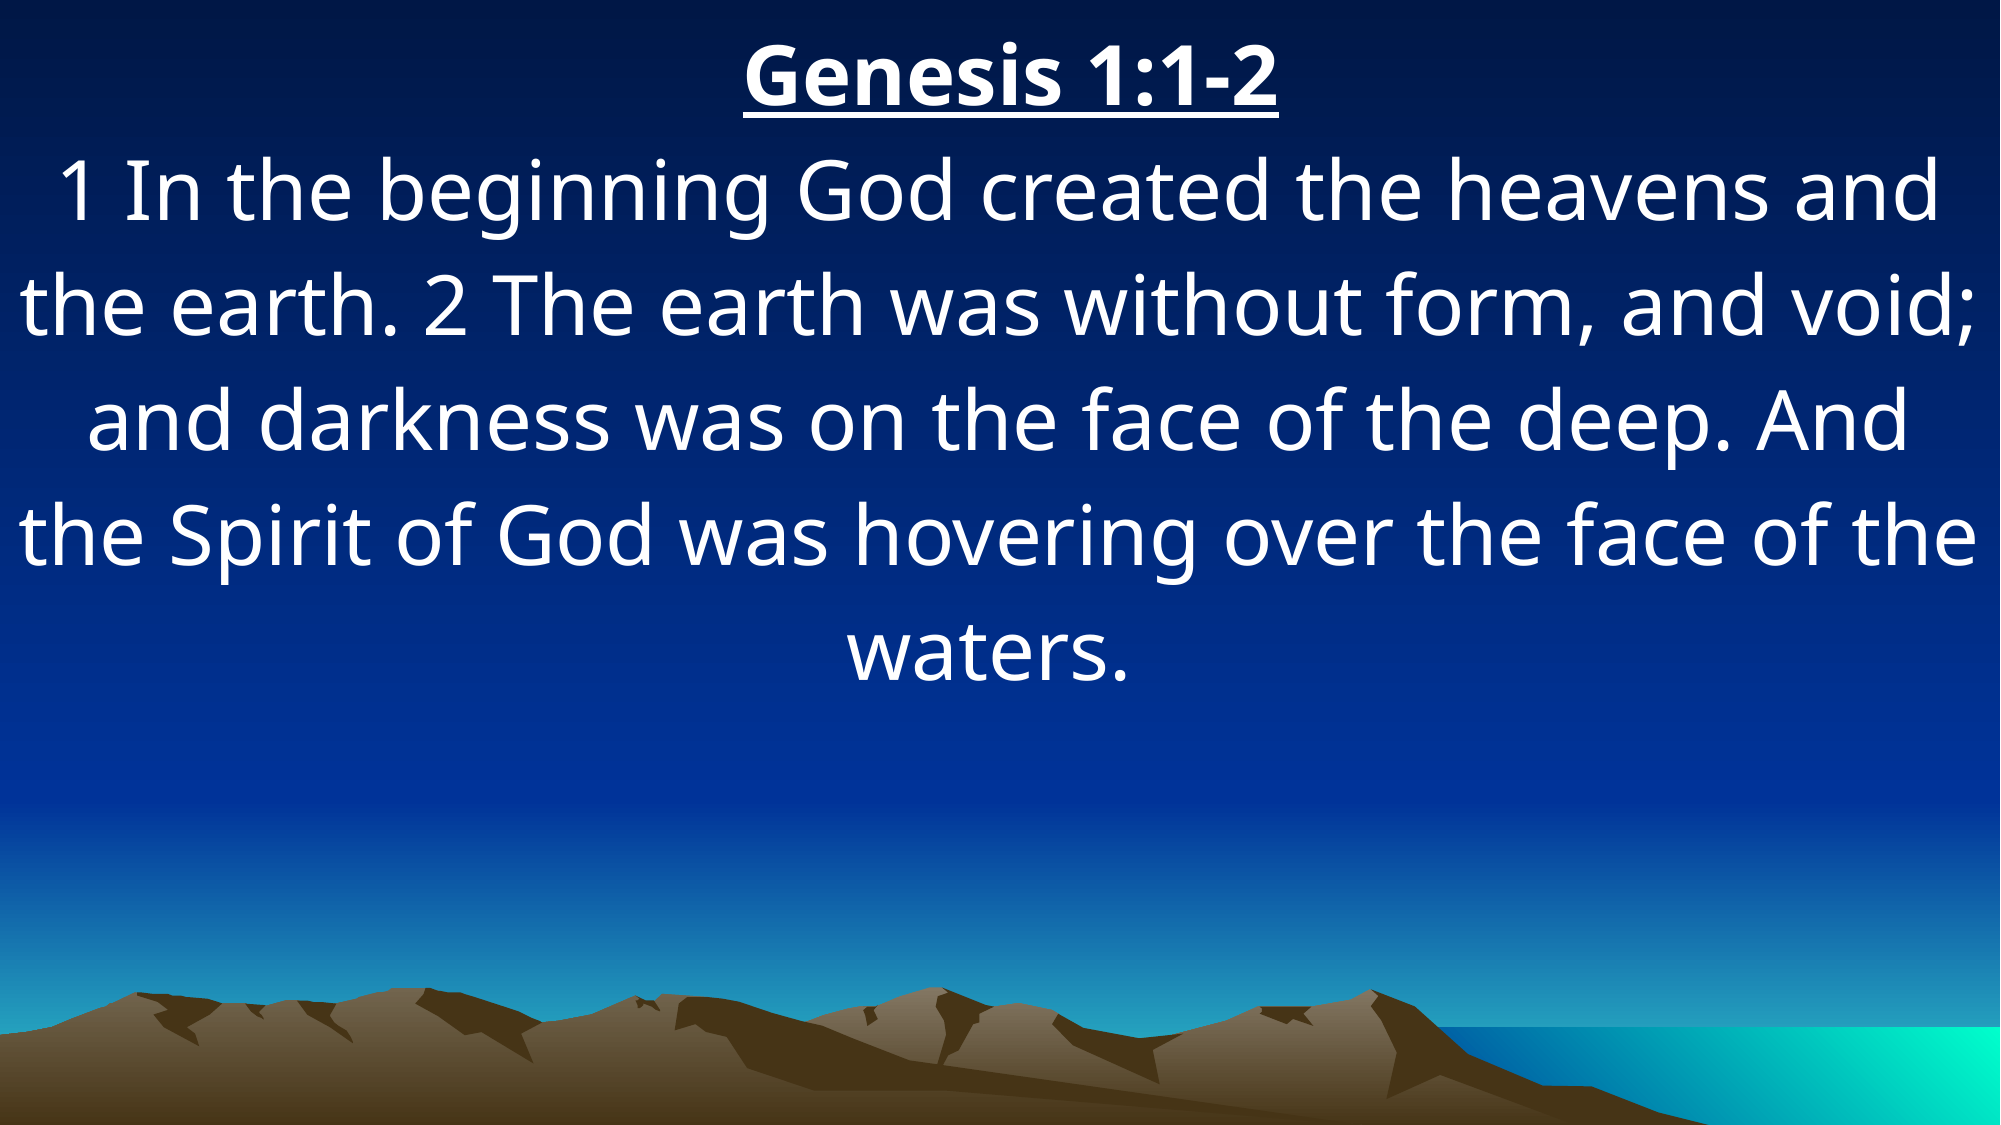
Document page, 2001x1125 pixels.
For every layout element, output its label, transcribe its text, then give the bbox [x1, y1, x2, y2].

text_box Genesis 1:1-2 1 In the beginning God created the heavens and the earth. 2 The earth was without form, and void; and darkness was on the face of the deep. And the Spirit of God was hovering over the face of the waters. [0, 0, 2000, 825]
